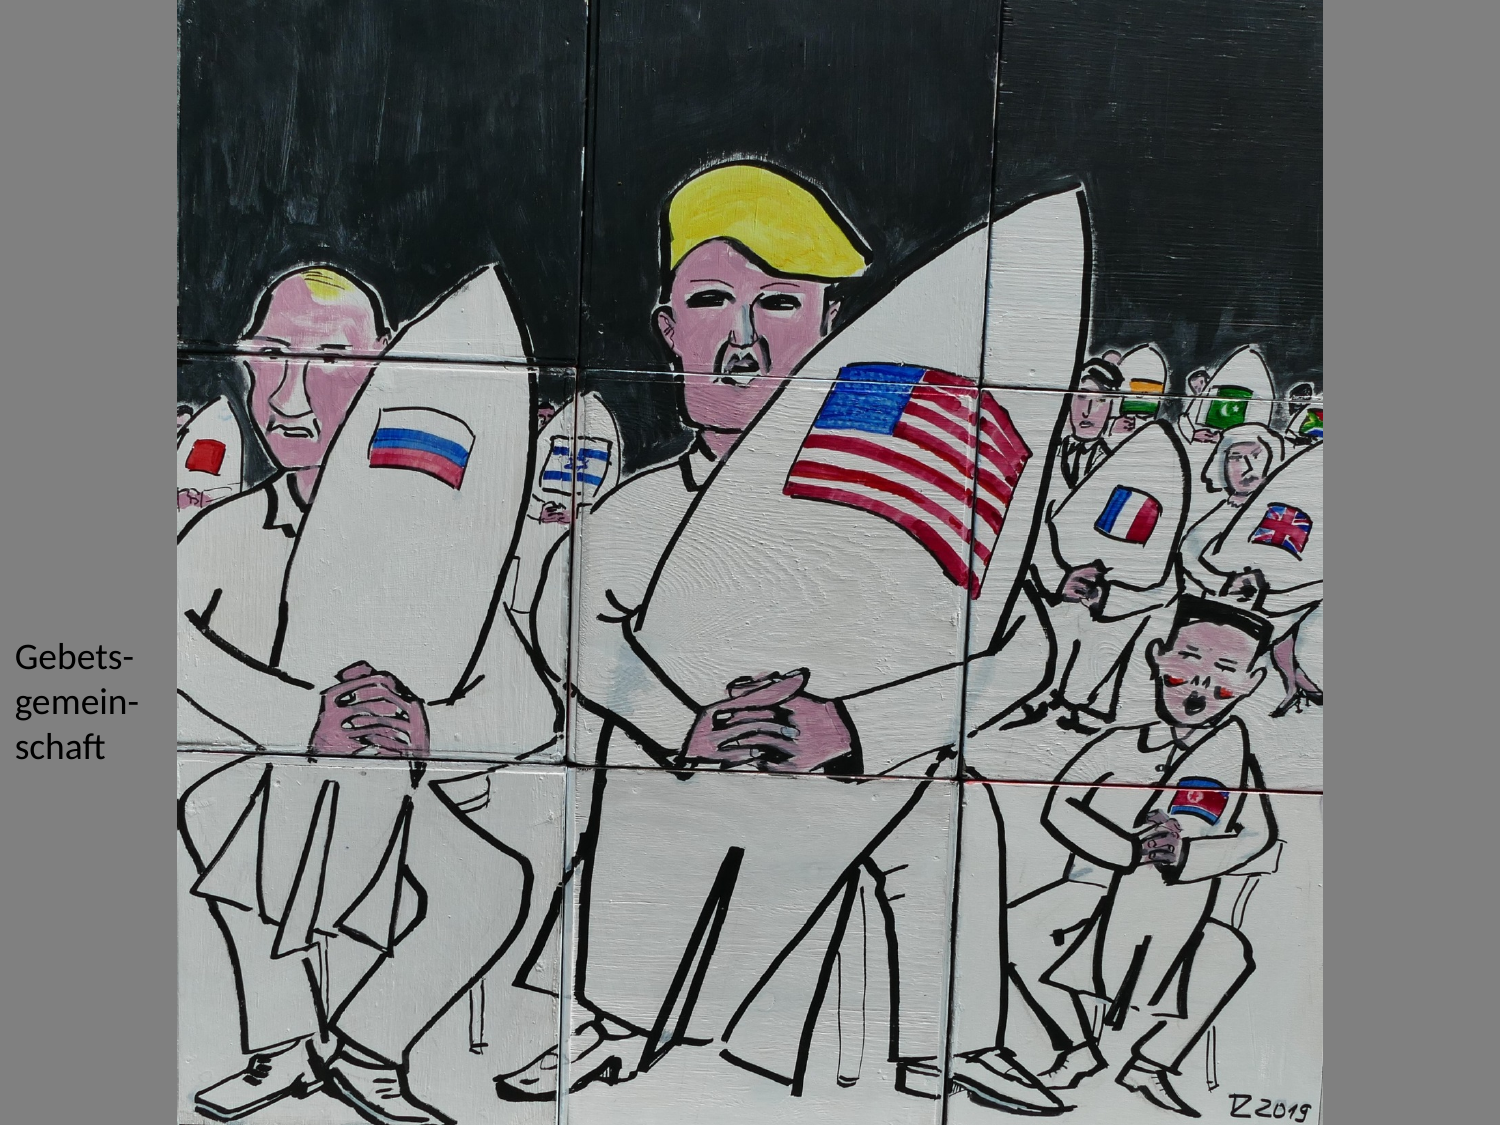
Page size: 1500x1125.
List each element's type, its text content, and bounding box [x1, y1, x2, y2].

text_box Gebets-gemein-schaft [0, 219, 171, 775]
picture [177, 0, 1323, 1125]
